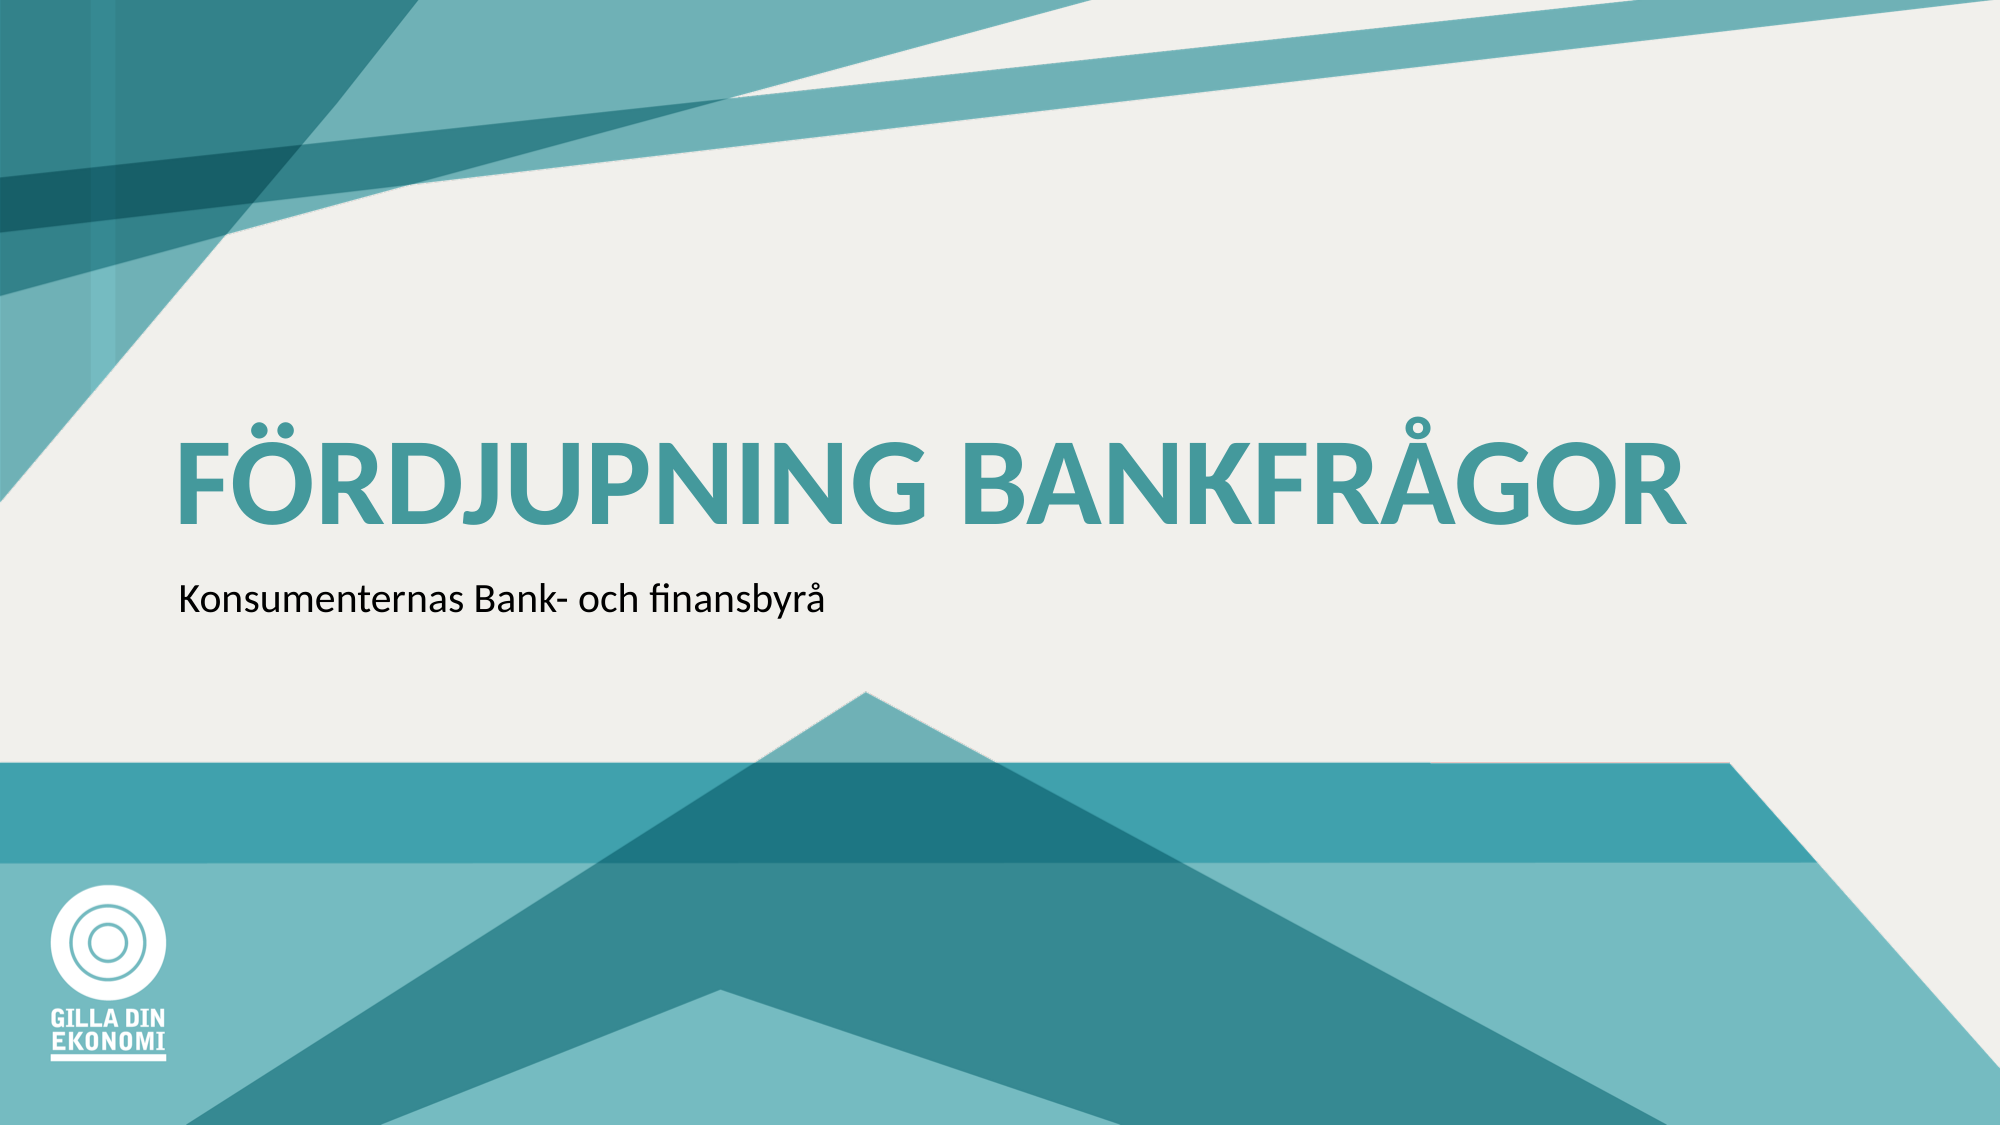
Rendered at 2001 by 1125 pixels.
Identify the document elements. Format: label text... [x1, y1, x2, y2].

subtitle Konsumenternas Bank- och finansbyrå [163, 569, 852, 631]
picture [0, 0, 2000, 1125]
title FÖRDJUPNING BANKFRÅGOR [159, 409, 1720, 588]
